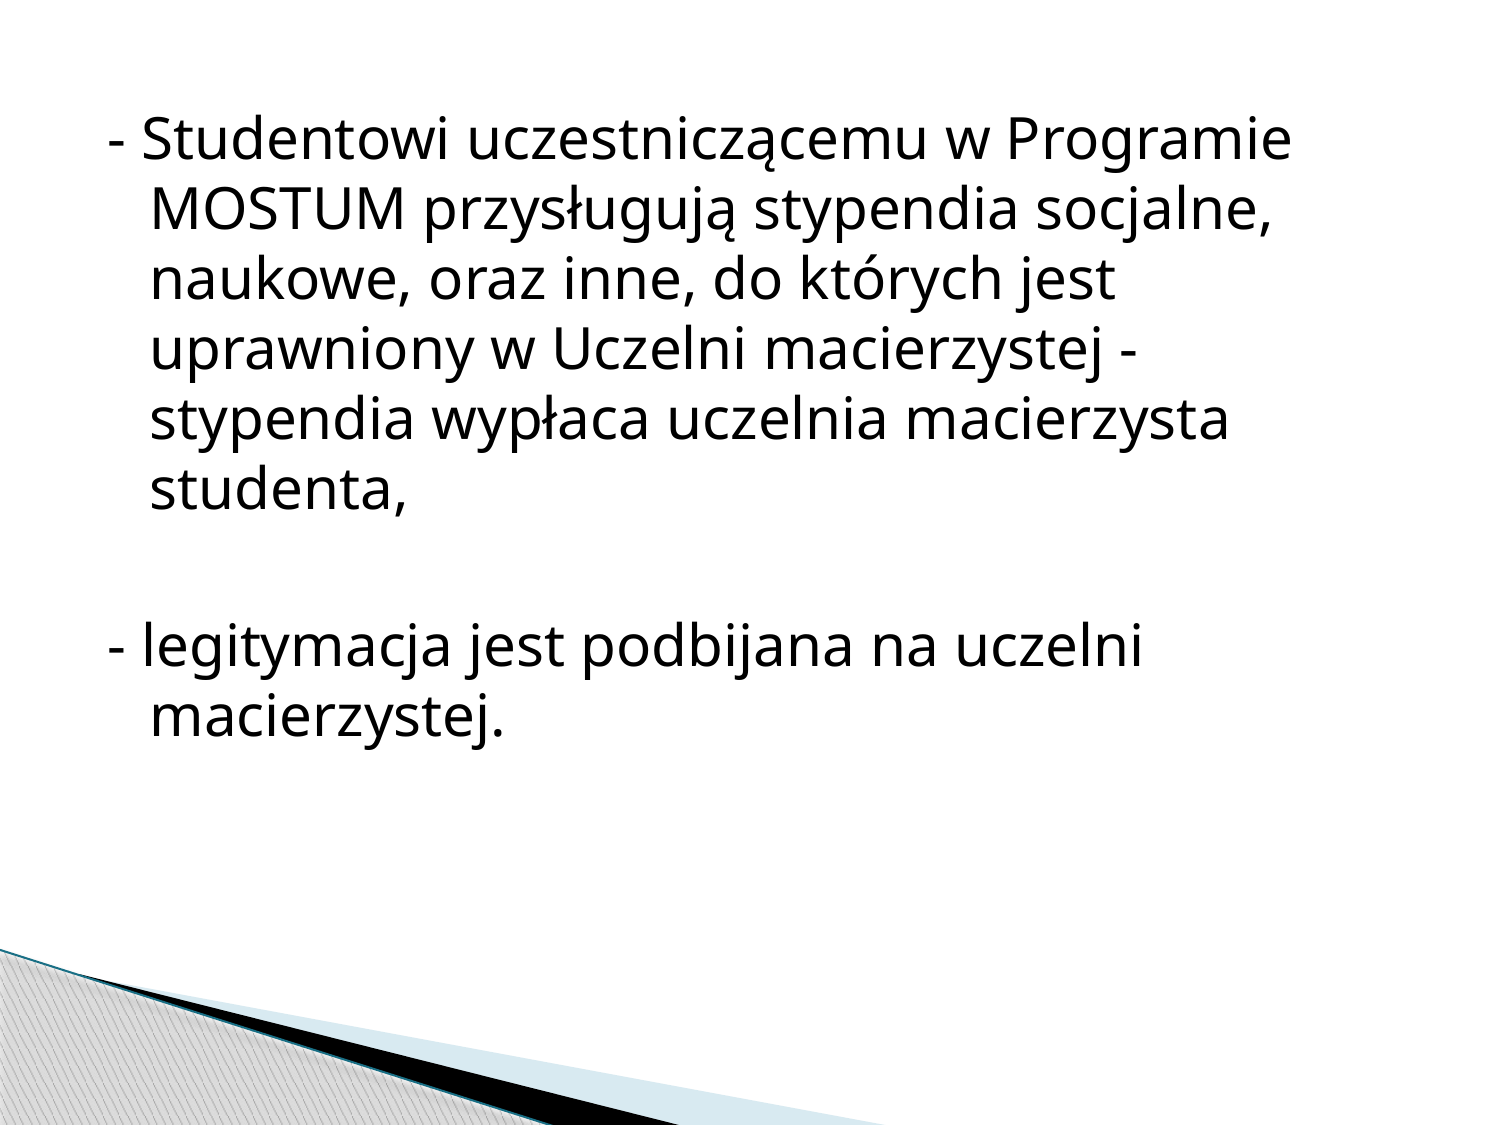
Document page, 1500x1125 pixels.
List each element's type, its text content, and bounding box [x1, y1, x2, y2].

list - Studentowi uczestniczącemu w Programie MOSTUM przysługują stypendia socjalne, naukowe, oraz inne, do których jest uprawniony w Uczelni macierzystej - stypendia wypłaca uczelnia macierzysta studenta, - legitymacja jest podbijana na uczelni macierzystej. [75, 93, 1425, 986]
